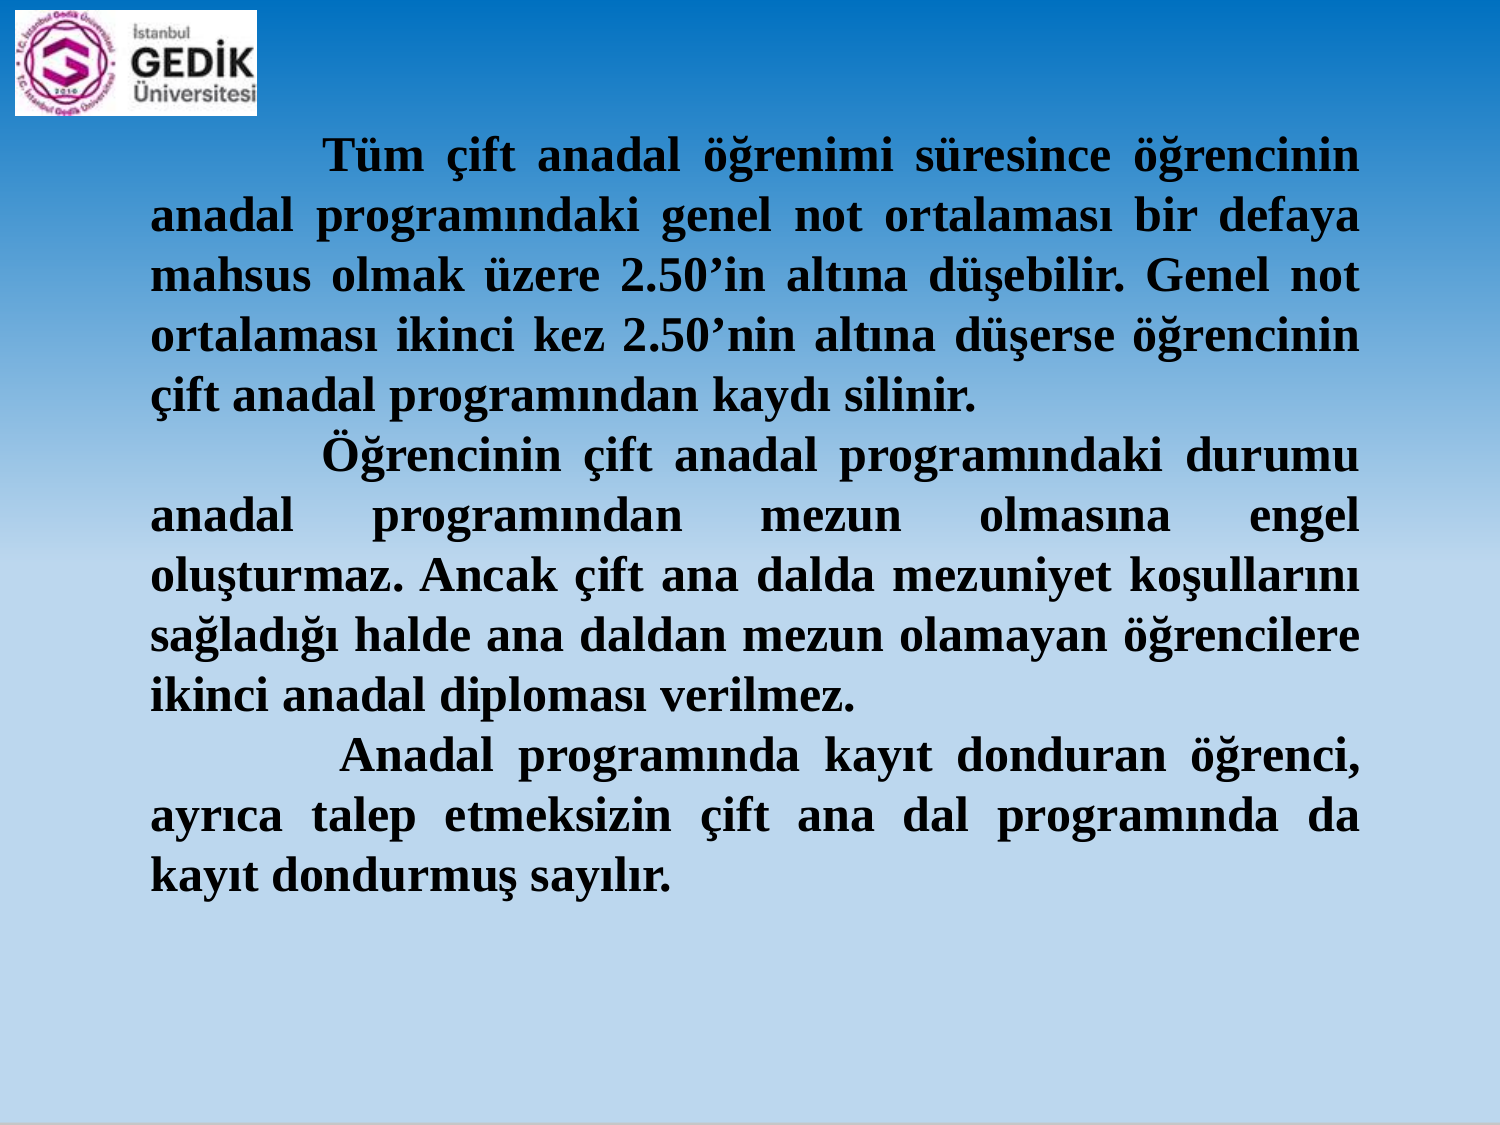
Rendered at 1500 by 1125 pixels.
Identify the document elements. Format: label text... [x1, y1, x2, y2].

text_box Tüm çift anadal öğrenimi süresince öğrencinin anadal programındaki genel not ortalaması bir defaya mahsus olmak üzere 2.50’in altına düşebilir. Genel not ortalaması ikinci kez 2.50’nin altına düşerse öğrencinin çift anadal programından kaydı silinir. Öğrencinin çift anadal programındaki durumu anadal programından mezun olmasına engel oluşturmaz. Ancak çift ana dalda mezuniyet koşullarını sağladığı halde ana daldan mezun olamayan öğrencilere ikinci anadal diploması verilmez. Anadal programında kayıt donduran öğrenci, ayrıca talep etmeksizin çift ana dal programında da kayıt dondurmuş sayılır. [135, 113, 1376, 909]
picture [0, 0, 1500, 1125]
